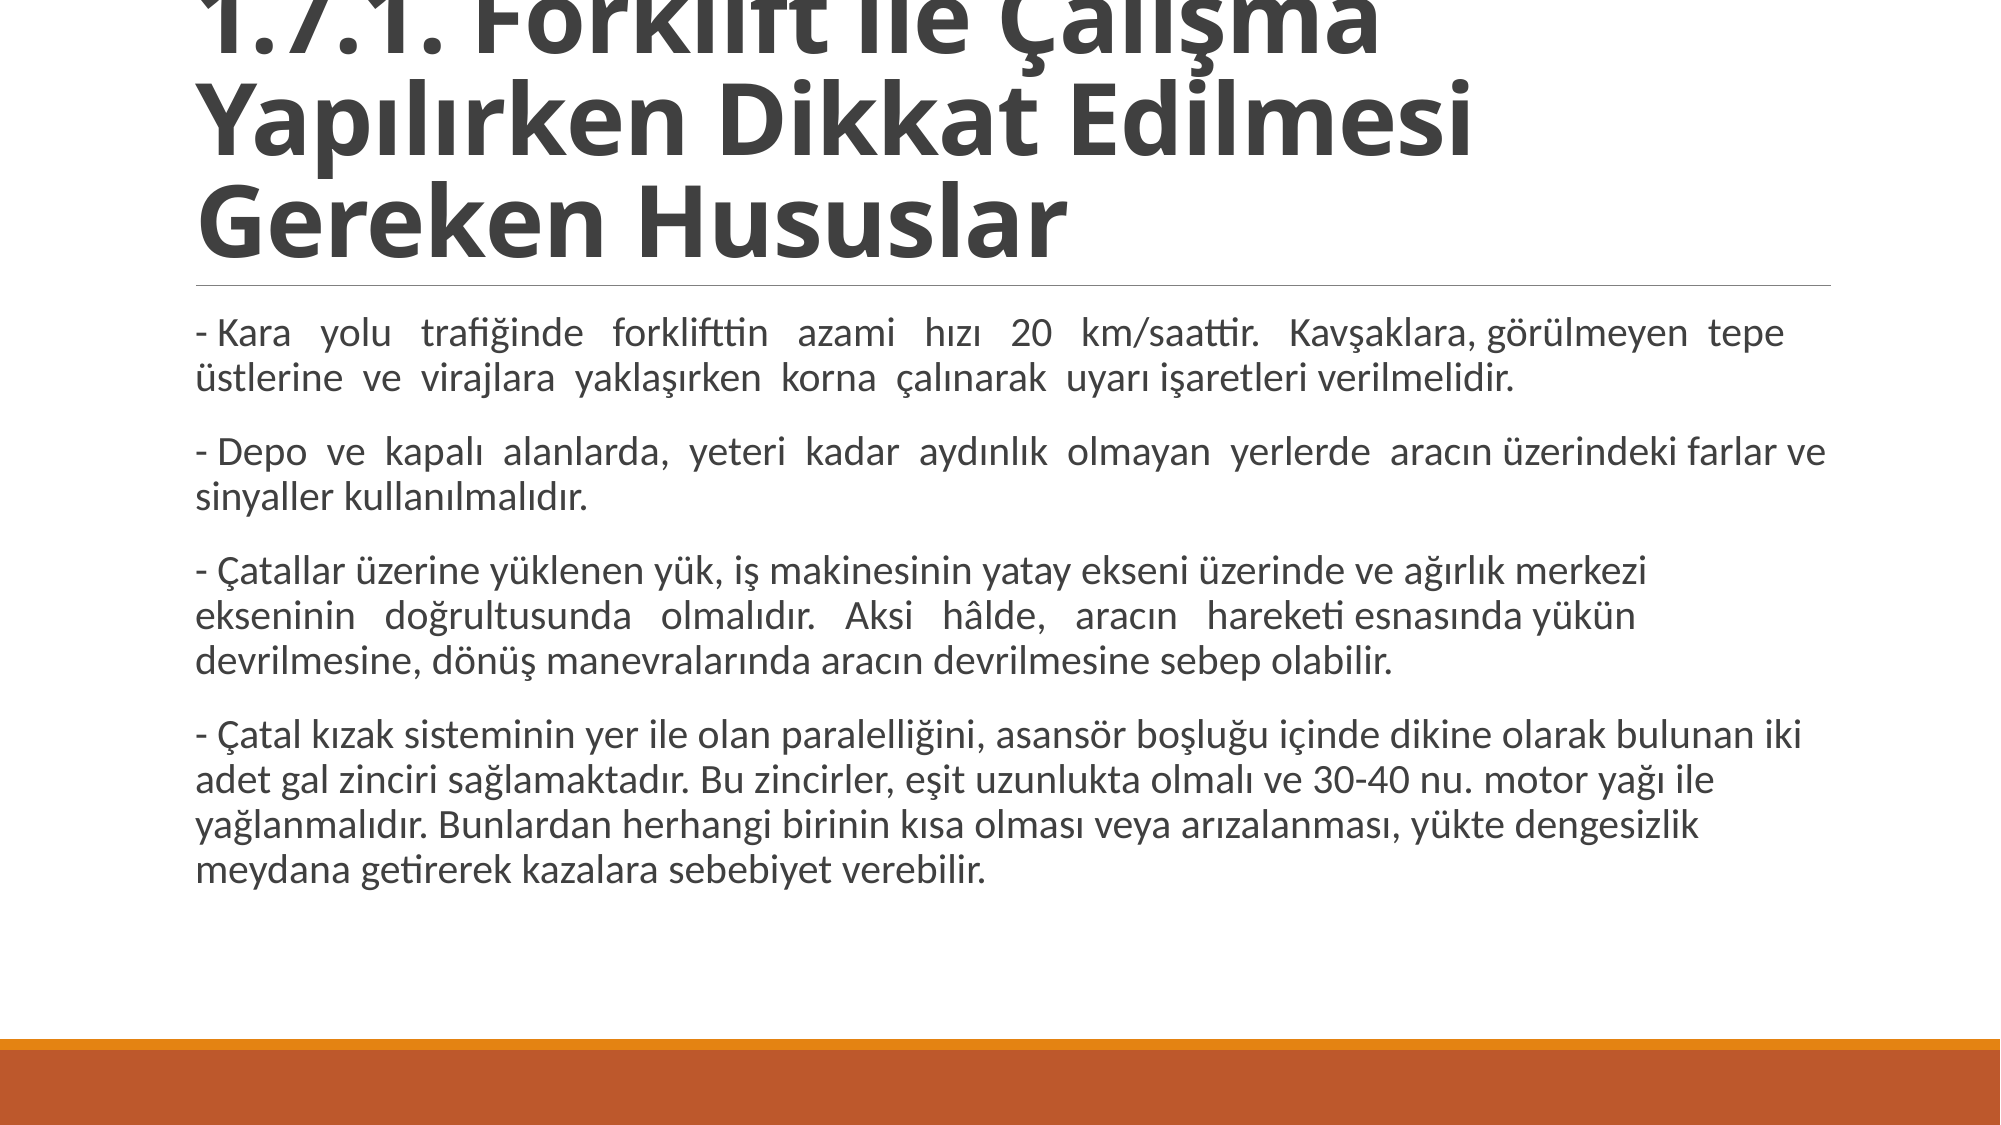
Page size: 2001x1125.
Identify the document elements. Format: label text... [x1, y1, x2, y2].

list - Kara yolu trafiğinde forklifttin azami hızı 20 km/saattir. Kavşaklara, görülmeyen tepe üstlerine ve virajlara yaklaşırken korna çalınarak uyarı işaretleri verilmelidir. - Depo ve kapalı alanlarda, yeteri kadar aydınlık olmayan yerlerde aracın üzerindeki farlar ve sinyaller kullanılmalıdır. - Çatallar üzerine yüklenen yük, iş makinesinin yatay ekseni üzerinde ve ağırlık merkezi ekseninin doğrultusunda olmalıdır. Aksi hâlde, aracın hareketi esnasında yükün devrilmesine, dönüş manevralarında aracın devrilmesine sebep olabilir. - Çatal kızak sisteminin yer ile olan paralelliğini, asansör boşluğu içinde dikine olarak bulunan iki adet gal zinciri sağlamaktadır. Bu zincirler, eşit uzunlukta olmalı ve 30-40 nu. motor yağı ile yağlanmalıdır. Bunlardan herhangi birinin kısa olması veya arızalanması, yükte dengesizlik meydana getirerek kazalara sebebiyet verebilir. [180, 302, 1830, 963]
title 1.7.1. Forklift ile Çalışma Yapılırken Dikkat Edilmesi Gereken Hususlar [180, 47, 1830, 285]
